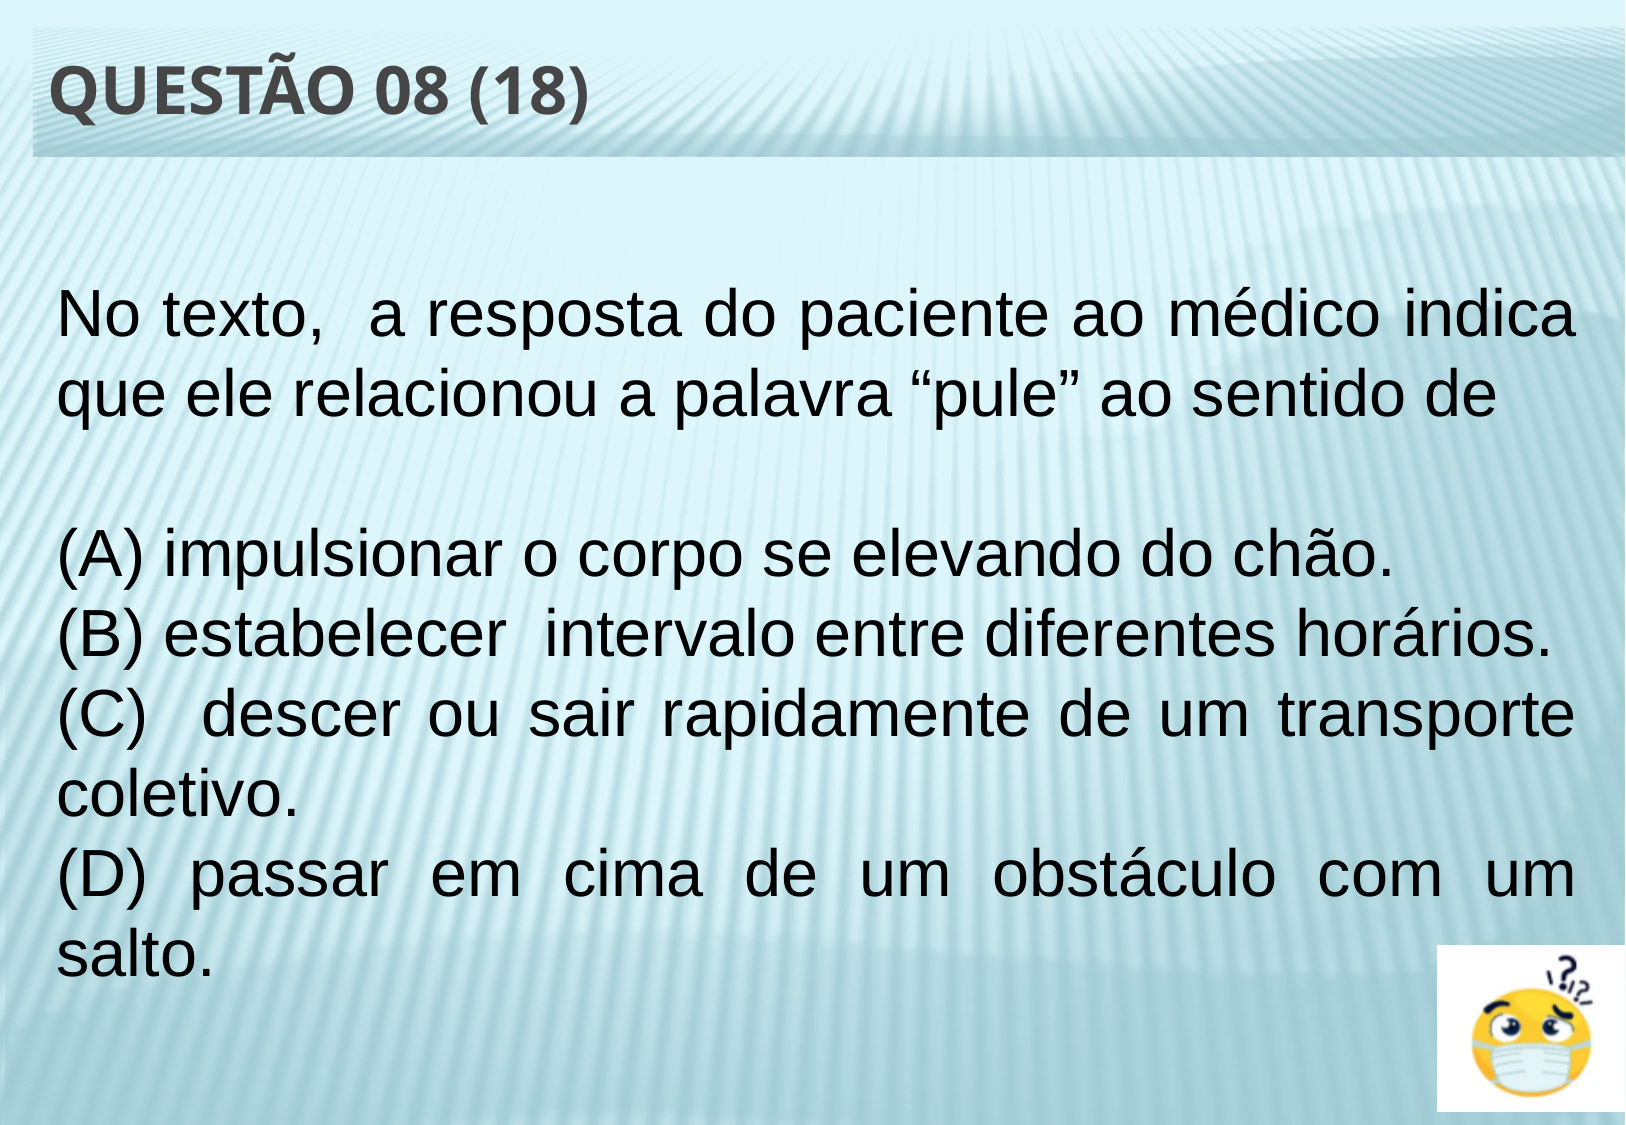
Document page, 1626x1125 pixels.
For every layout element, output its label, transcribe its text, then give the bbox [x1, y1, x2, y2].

title QUESTÃO 08 (18) [32, 19, 1625, 157]
list [20, 121, 1590, 1110]
text_box No texto, a resposta do paciente ao médico indica que ele relacionou a palavra “pule” ao sentido de (A) impulsionar o corpo se elevando do chão. (B) estabelecer intervalo entre diferentes horários. (C) descer ou sair rapidamente de um transporte coletivo. (D) passar em cima de um obstáculo com um salto. [41, 172, 1594, 1087]
picture [0, 0, 1626, 1125]
